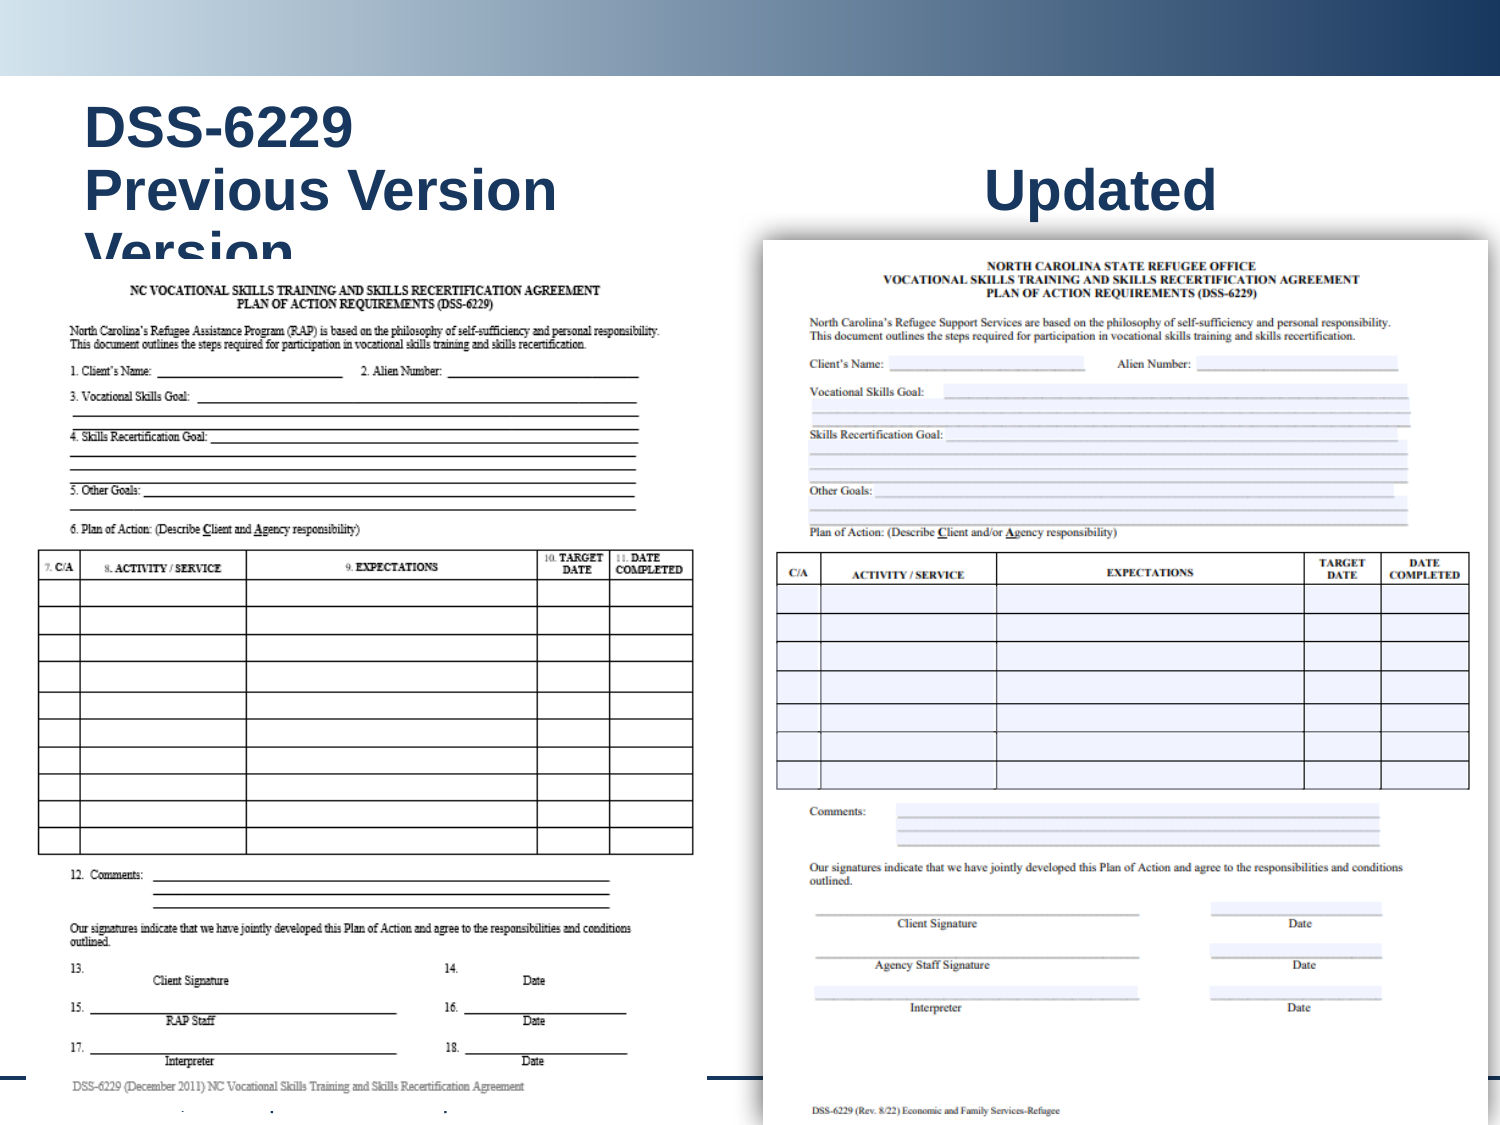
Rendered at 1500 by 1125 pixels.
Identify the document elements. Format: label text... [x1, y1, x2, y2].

title DSS-6229 Previous Version Updated Version [69, 89, 1357, 180]
picture [26, 259, 707, 1111]
picture [763, 240, 1488, 1125]
